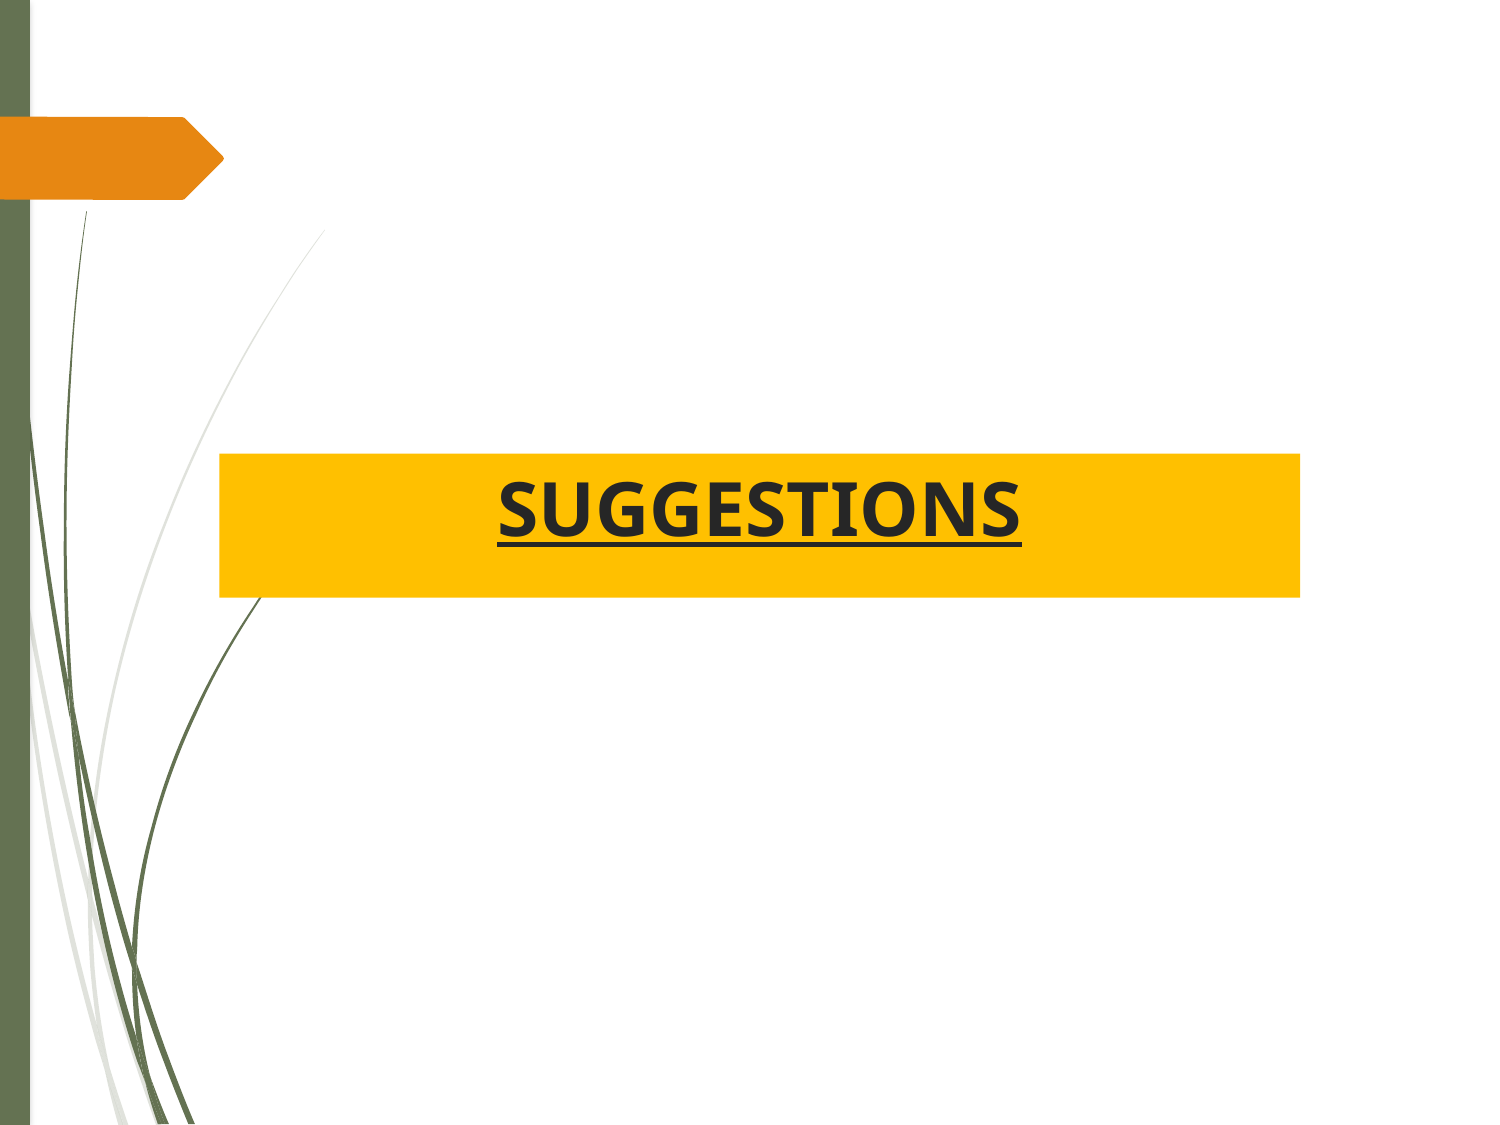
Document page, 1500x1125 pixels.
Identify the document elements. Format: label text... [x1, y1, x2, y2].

title SUGGESTIONS [219, 453, 1301, 598]
